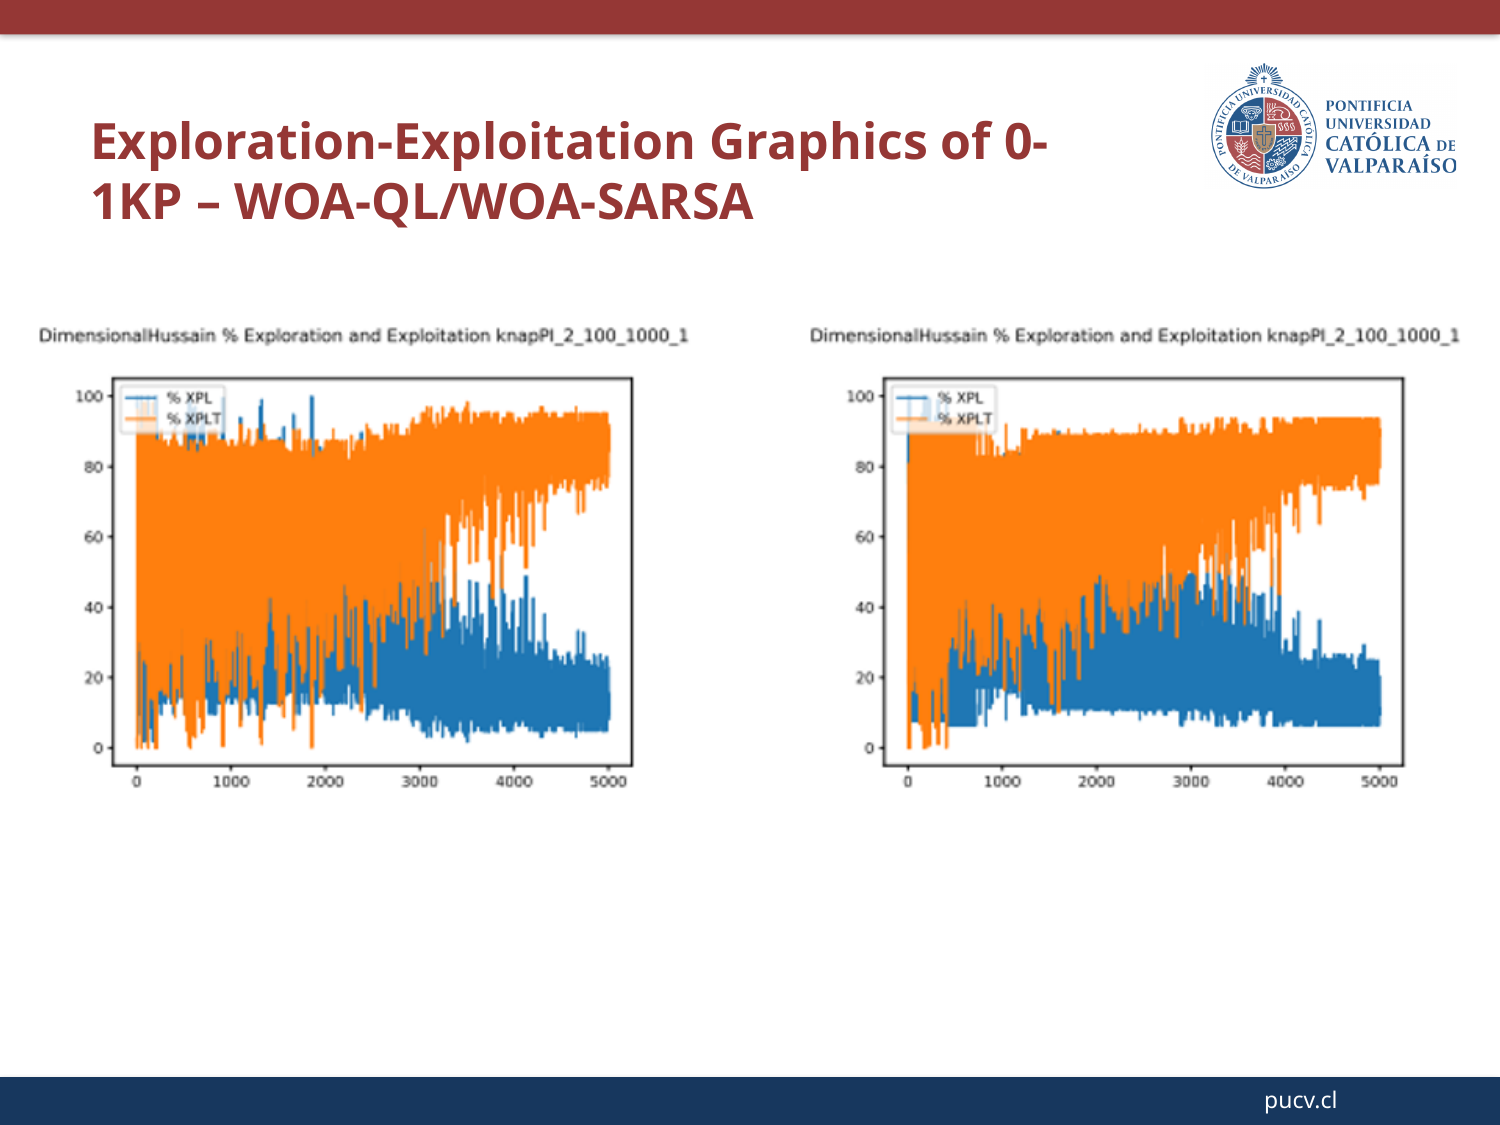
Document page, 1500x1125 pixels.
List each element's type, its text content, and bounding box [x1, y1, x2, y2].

text_box Exploration-Exploitation Graphics of 0-1KP – WOA-QL/WOA-SARSA [74, 102, 1133, 168]
picture [1204, 63, 1457, 189]
picture [32, 315, 1468, 810]
